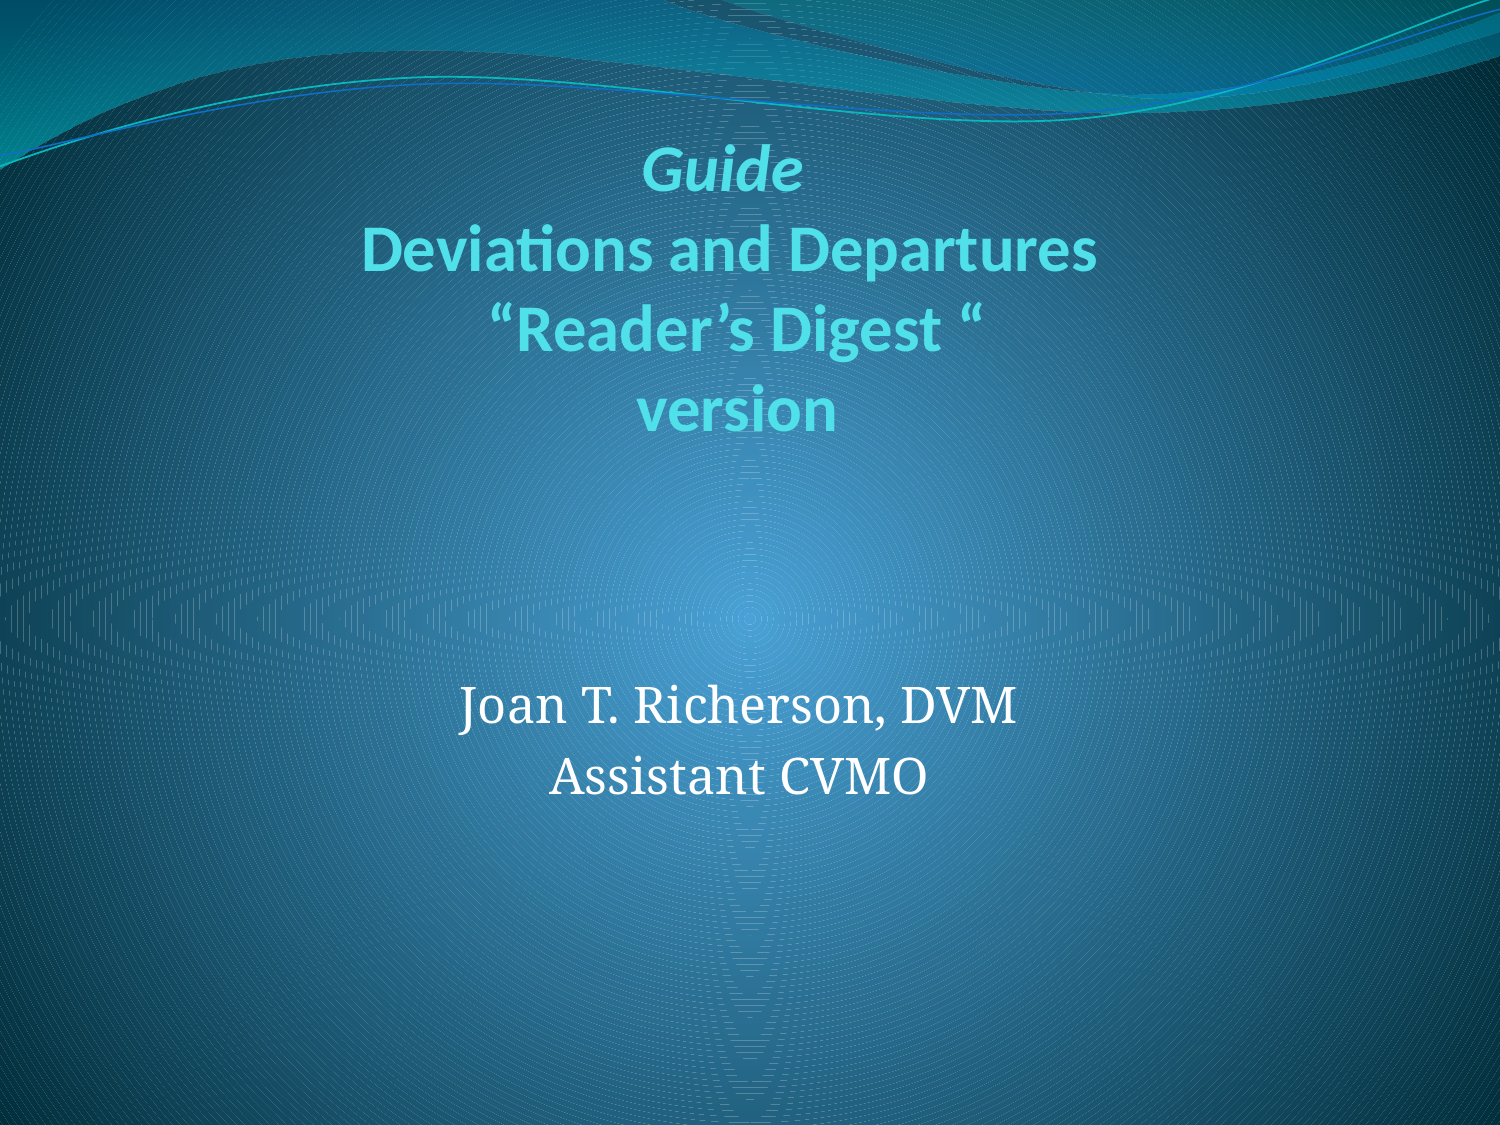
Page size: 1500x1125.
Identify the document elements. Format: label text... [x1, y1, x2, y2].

title Guide Deviations and Departures “Reader’s Digest “ version [87, 224, 1376, 525]
subtitle Joan T. Richerson, DVM Assistant CVMO [99, 525, 1389, 813]
